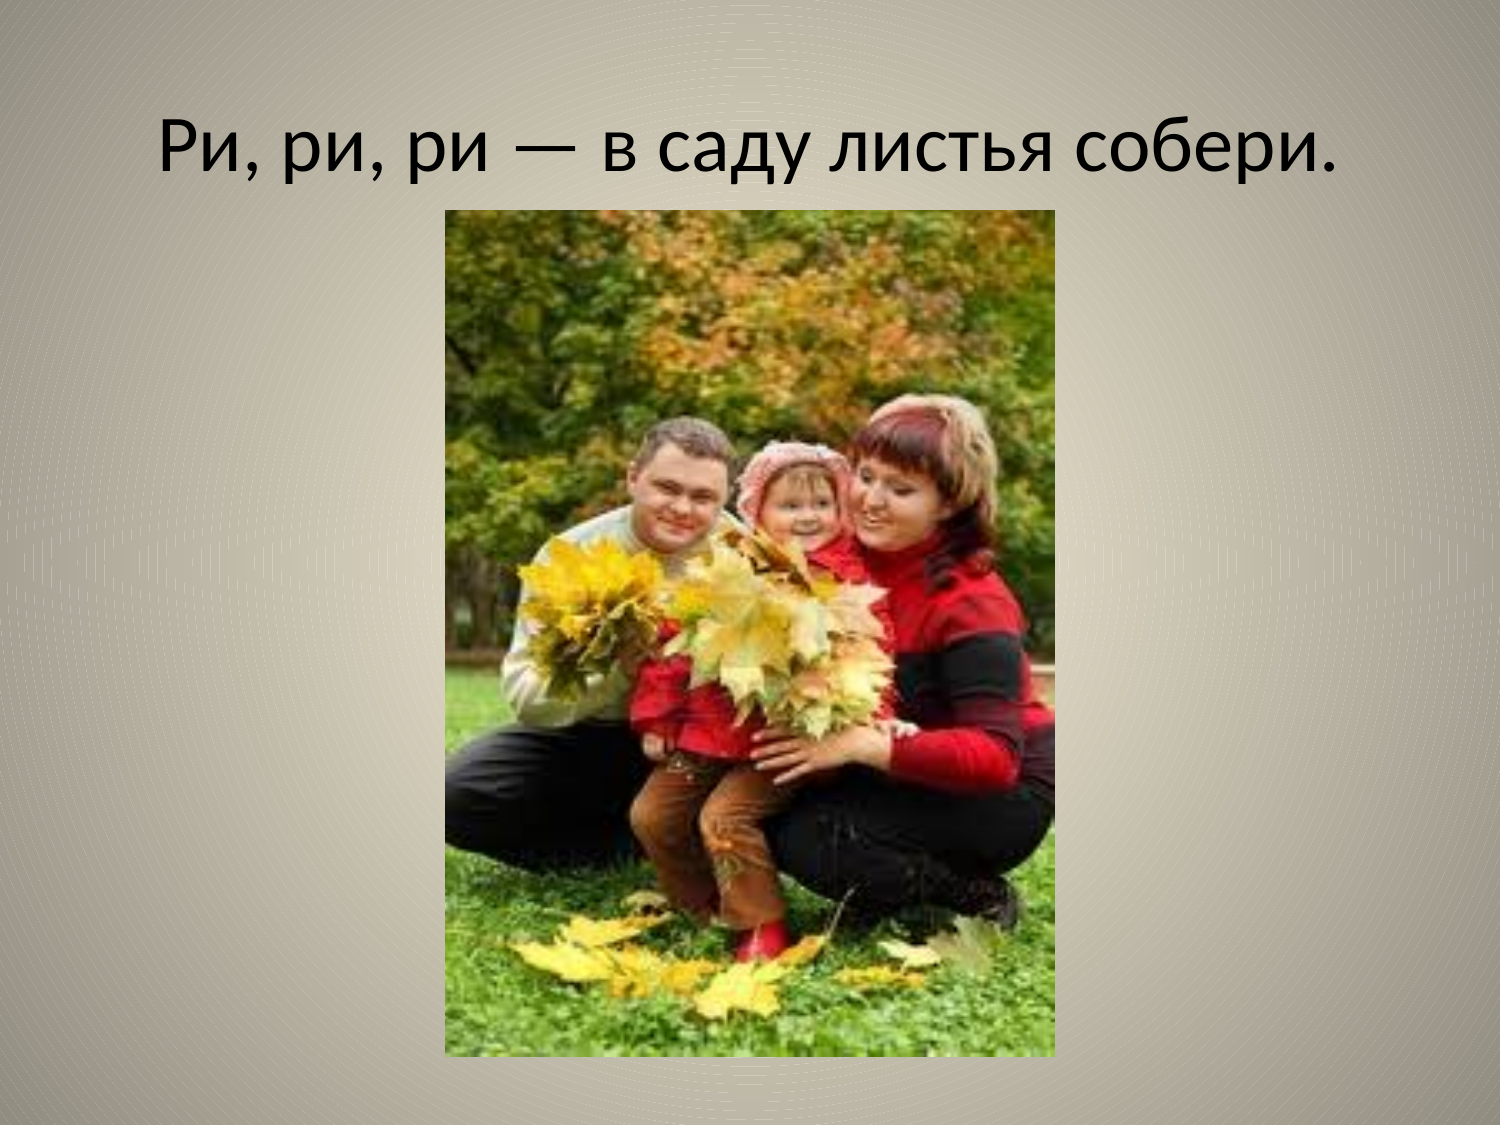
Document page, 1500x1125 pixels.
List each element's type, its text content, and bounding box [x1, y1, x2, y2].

title Ри, ри, ри — в саду листья собери. [75, 45, 1425, 233]
picture [445, 210, 1055, 1057]
